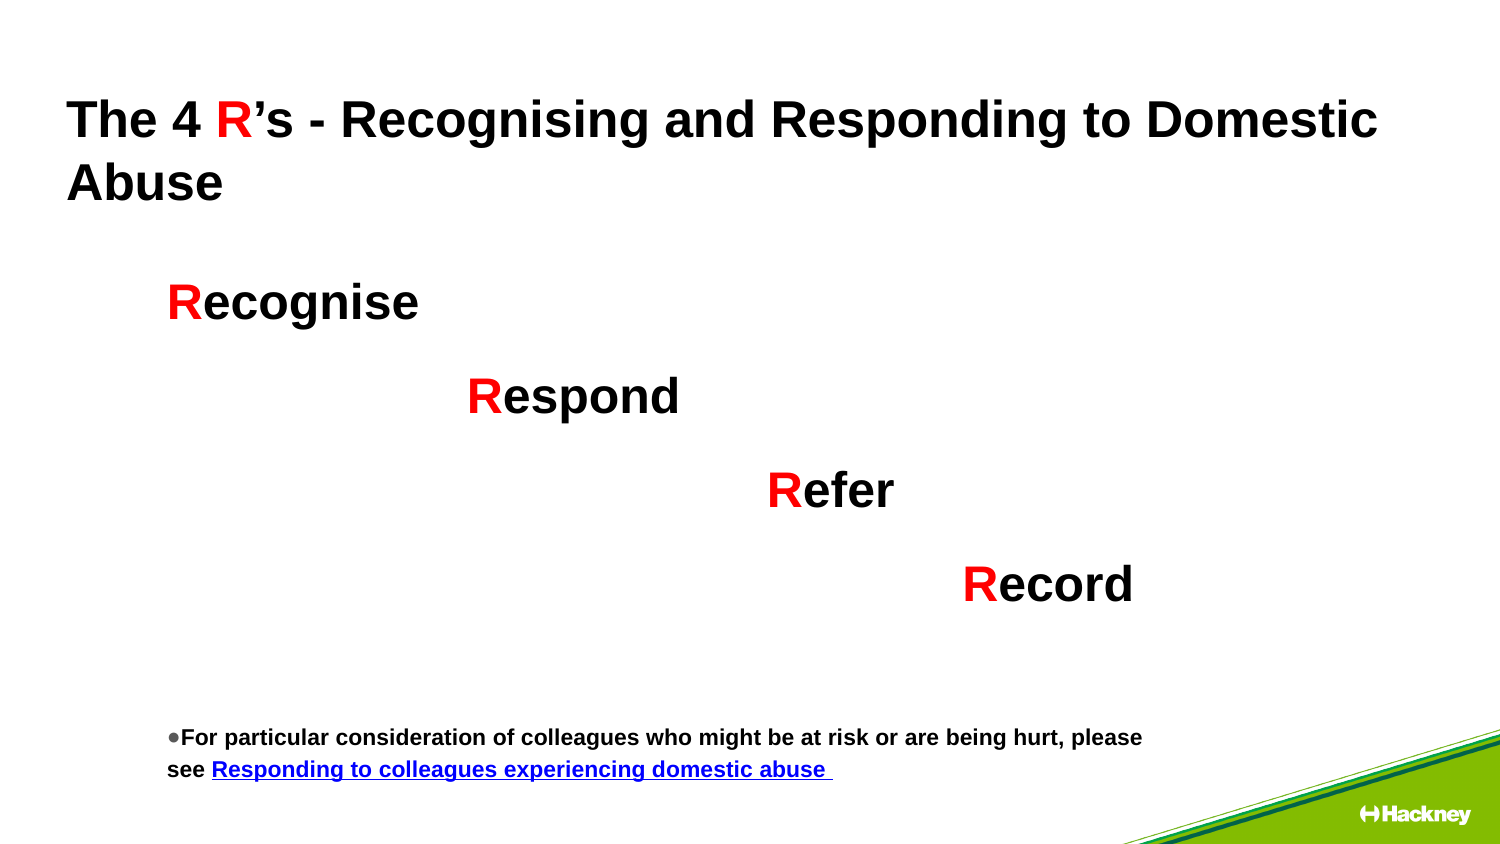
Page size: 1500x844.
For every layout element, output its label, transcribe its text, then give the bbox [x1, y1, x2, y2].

list Recognise Respond Refer Record For particular consideration of colleagues who might be at risk or are being hurt, please see Responding to colleagues experiencing domestic abuse [151, 245, 1188, 826]
title The 4 R’s - Recognising and Responding to Domestic Abuse [51, 71, 1449, 226]
picture [1117, 724, 1500, 844]
